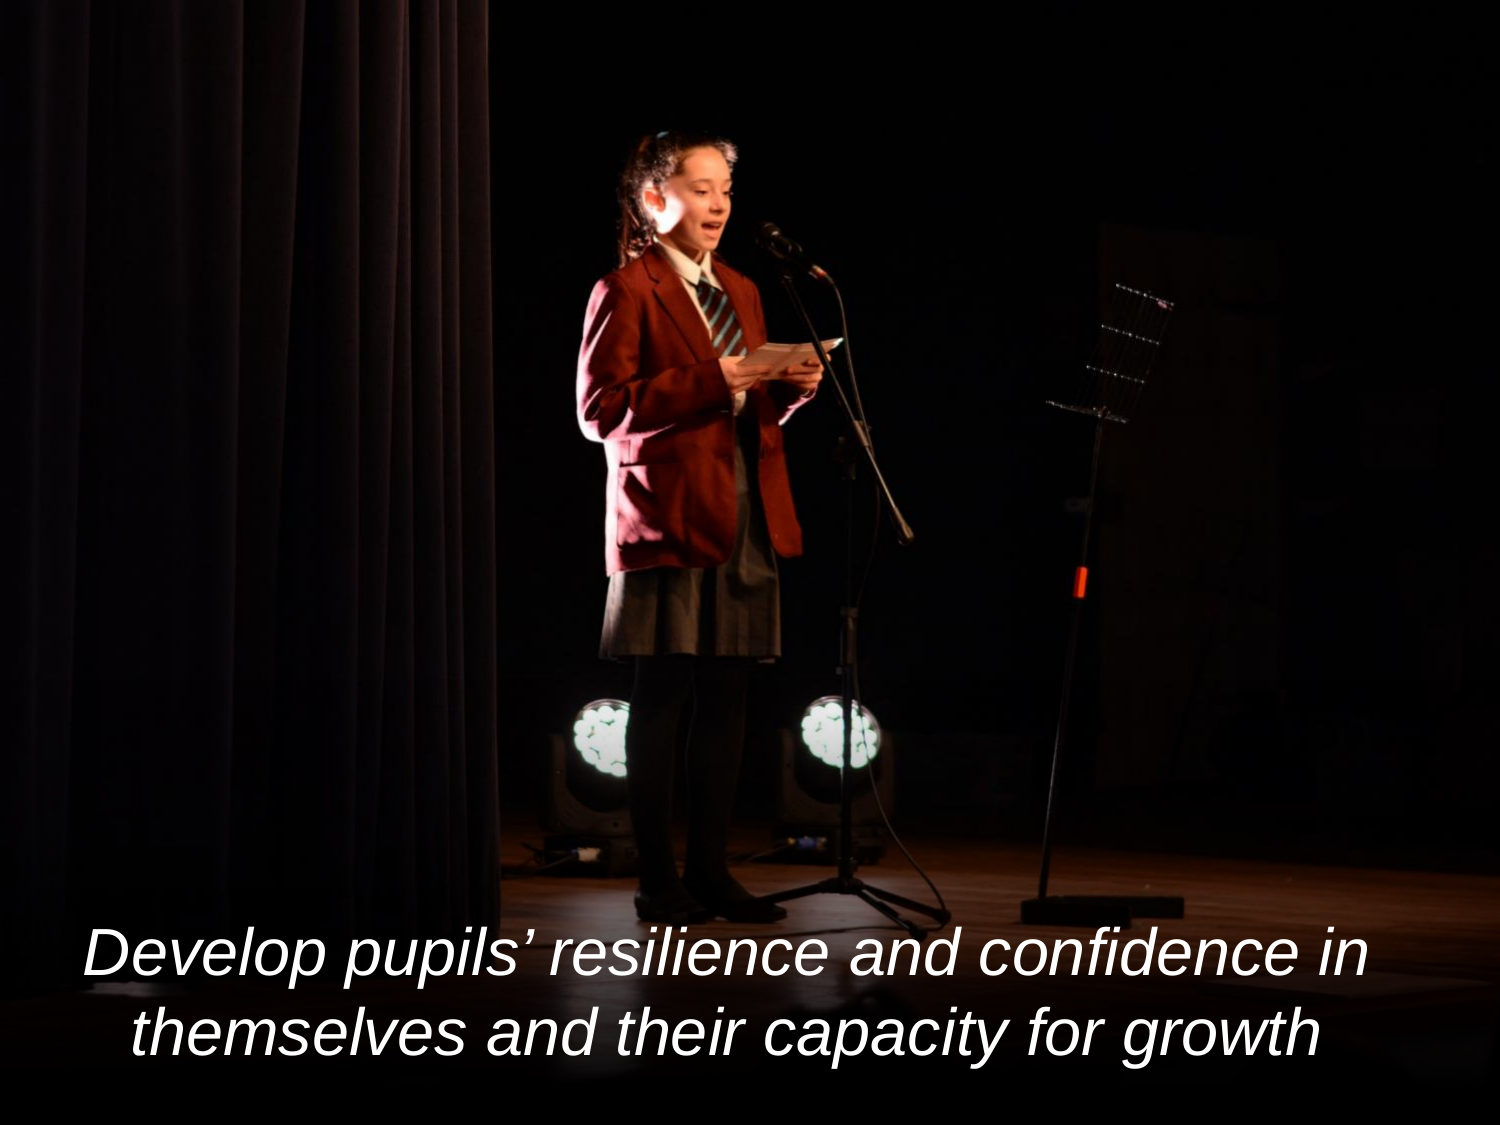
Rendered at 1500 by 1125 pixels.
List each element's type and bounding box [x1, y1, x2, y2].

list [0, 0, 1500, 1125]
